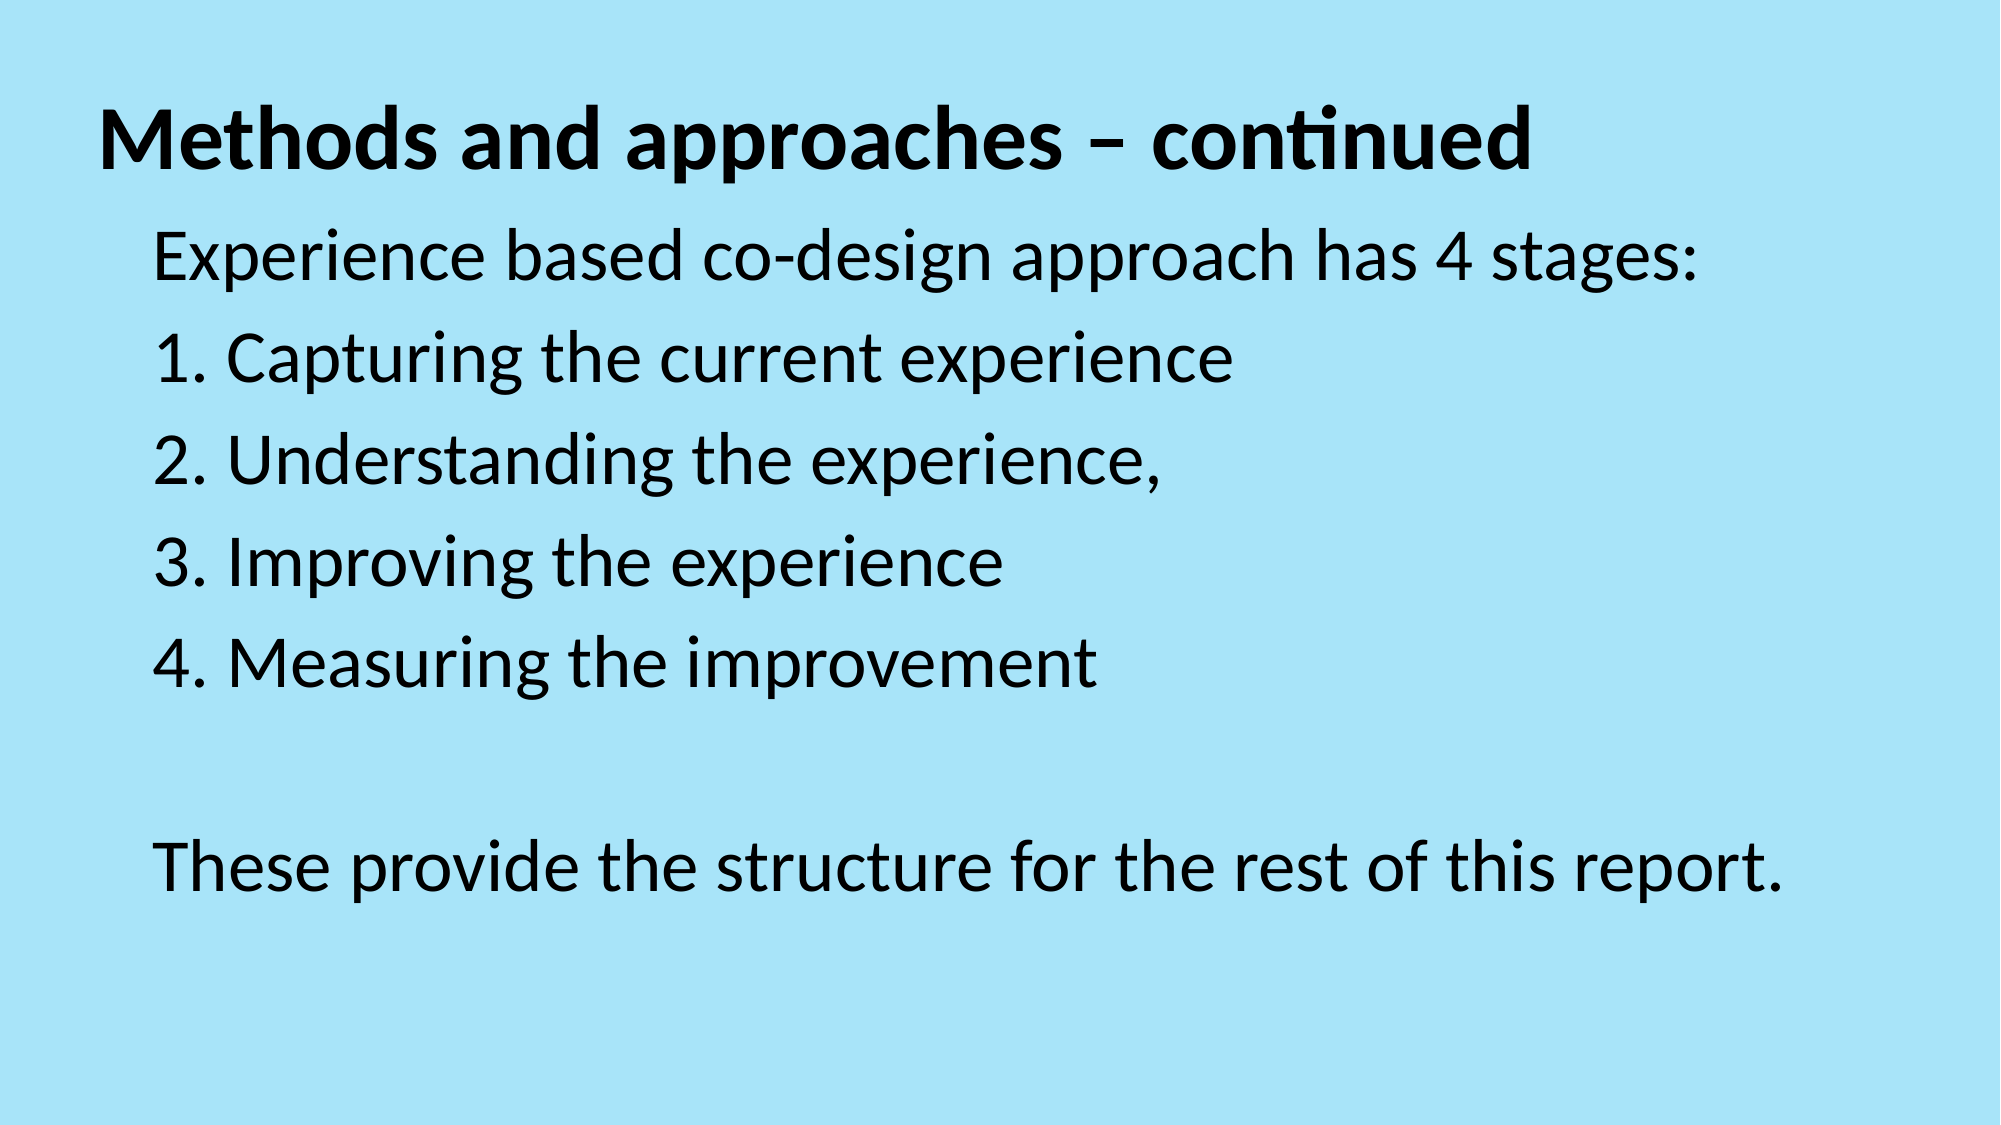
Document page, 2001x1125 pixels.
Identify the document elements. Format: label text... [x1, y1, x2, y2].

title Methods and approaches – continued [82, 37, 1775, 243]
list Experience based co-design approach has 4 stages: 1. Capturing the current experience 2. Understanding the experience, 3. Improving the experience 4. Measuring the improvement These provide the structure for the rest of this report. [137, 208, 1863, 1074]
